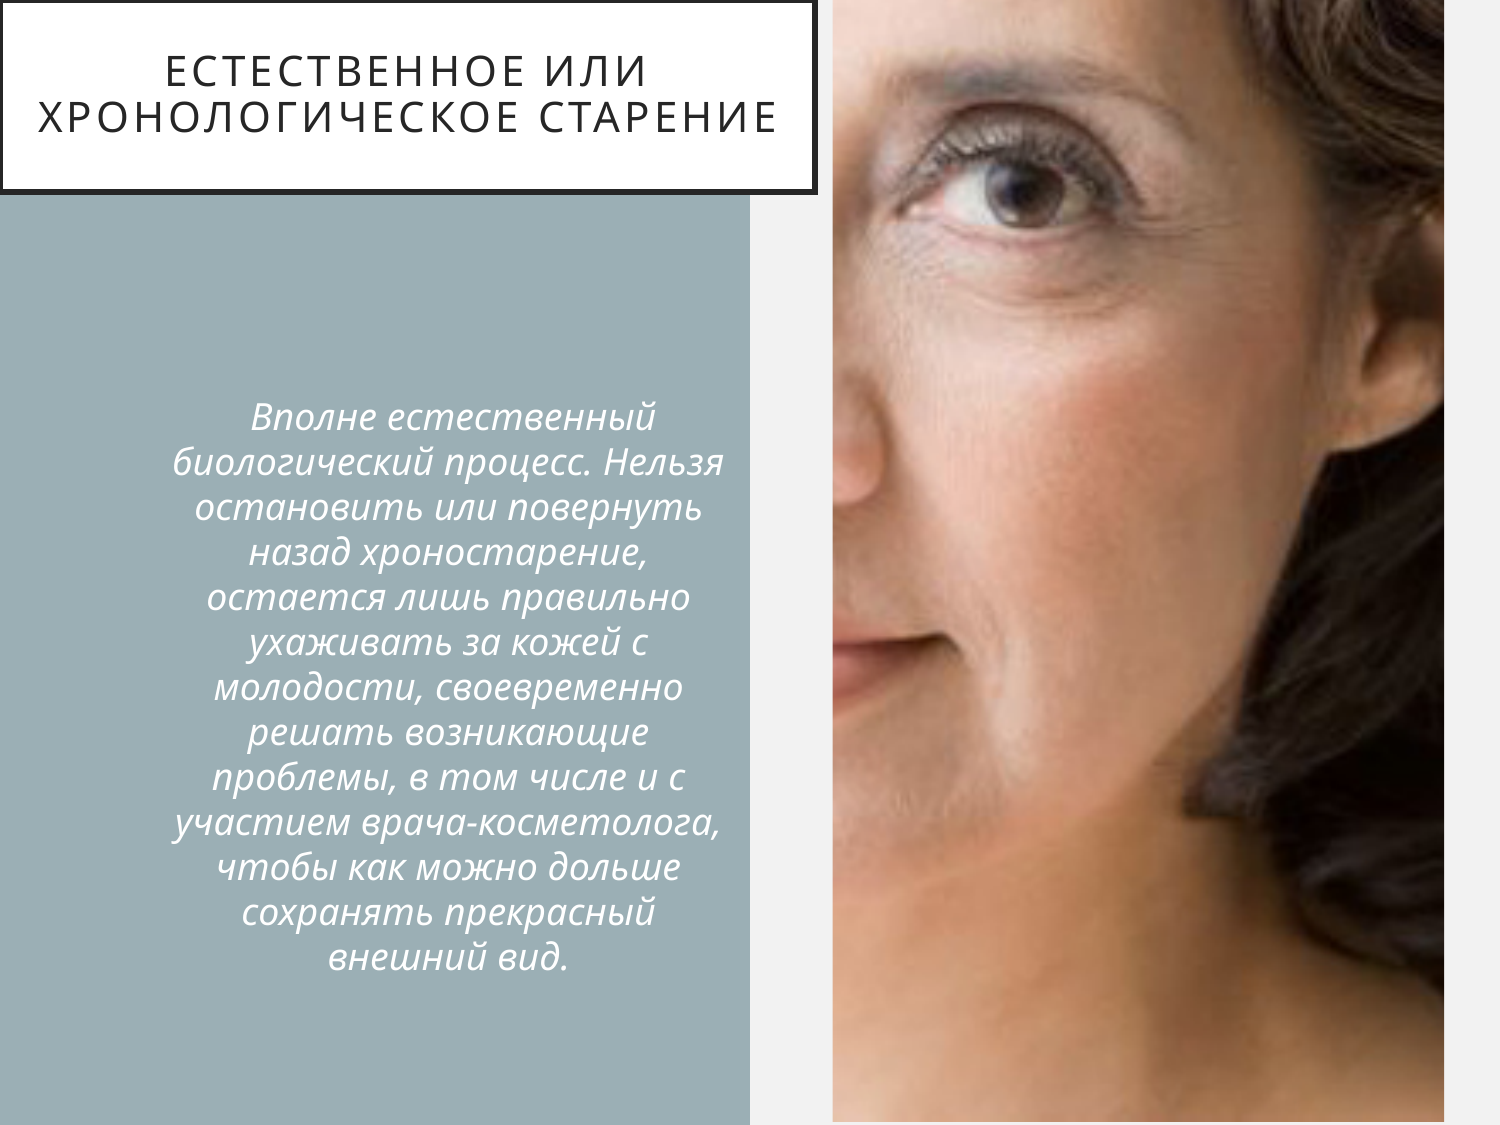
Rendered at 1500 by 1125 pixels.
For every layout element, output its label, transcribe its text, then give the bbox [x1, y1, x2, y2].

list Вполне естественный биологический процесс. Нельзя остановить или повернуть назад хроностарение, остается лишь правильно ухаживать за кожей с молодости, своевременно решать возникающие проблемы, в том числе и с участием врача-косметолога, чтобы как можно дольше сохранять прекрасный внешний вид. [145, 385, 752, 936]
title Естественное или хронологическое старение [0, 0, 818, 195]
picture [832, 0, 1445, 1122]
